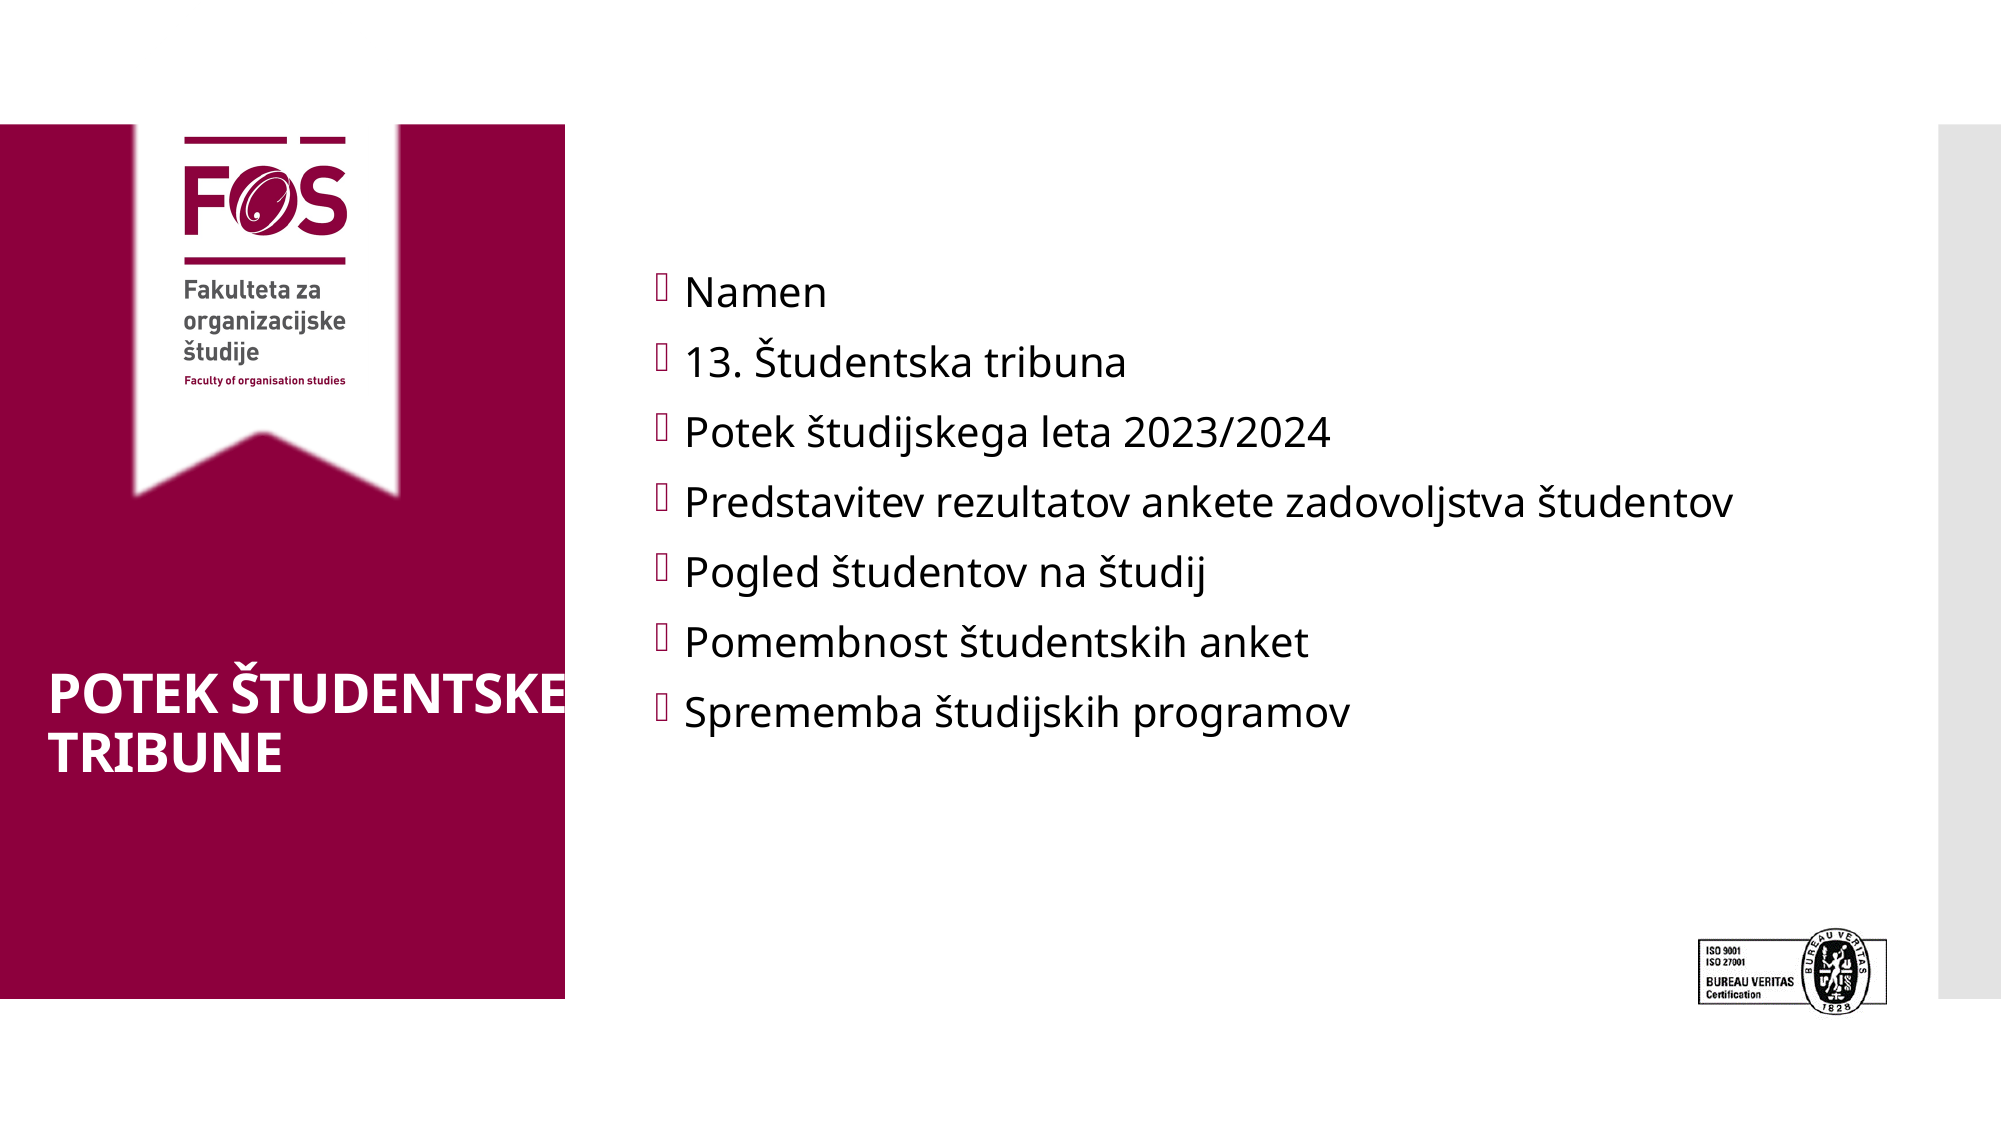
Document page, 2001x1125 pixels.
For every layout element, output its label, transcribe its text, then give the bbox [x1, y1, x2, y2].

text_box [130, 0, 401, 505]
list Namen 13. Študentska tribuna Potek študijskega leta 2023/2024 Predstavitev rezultatov ankete zadovoljstva študentov Pogled študentov na študij Pomembnost študentskih anket Sprememba študijskih programov [639, 291, 1814, 717]
title POTEK ŠTUDENTSKE TRIBUNE [32, 537, 609, 795]
picture [1697, 923, 1887, 1023]
